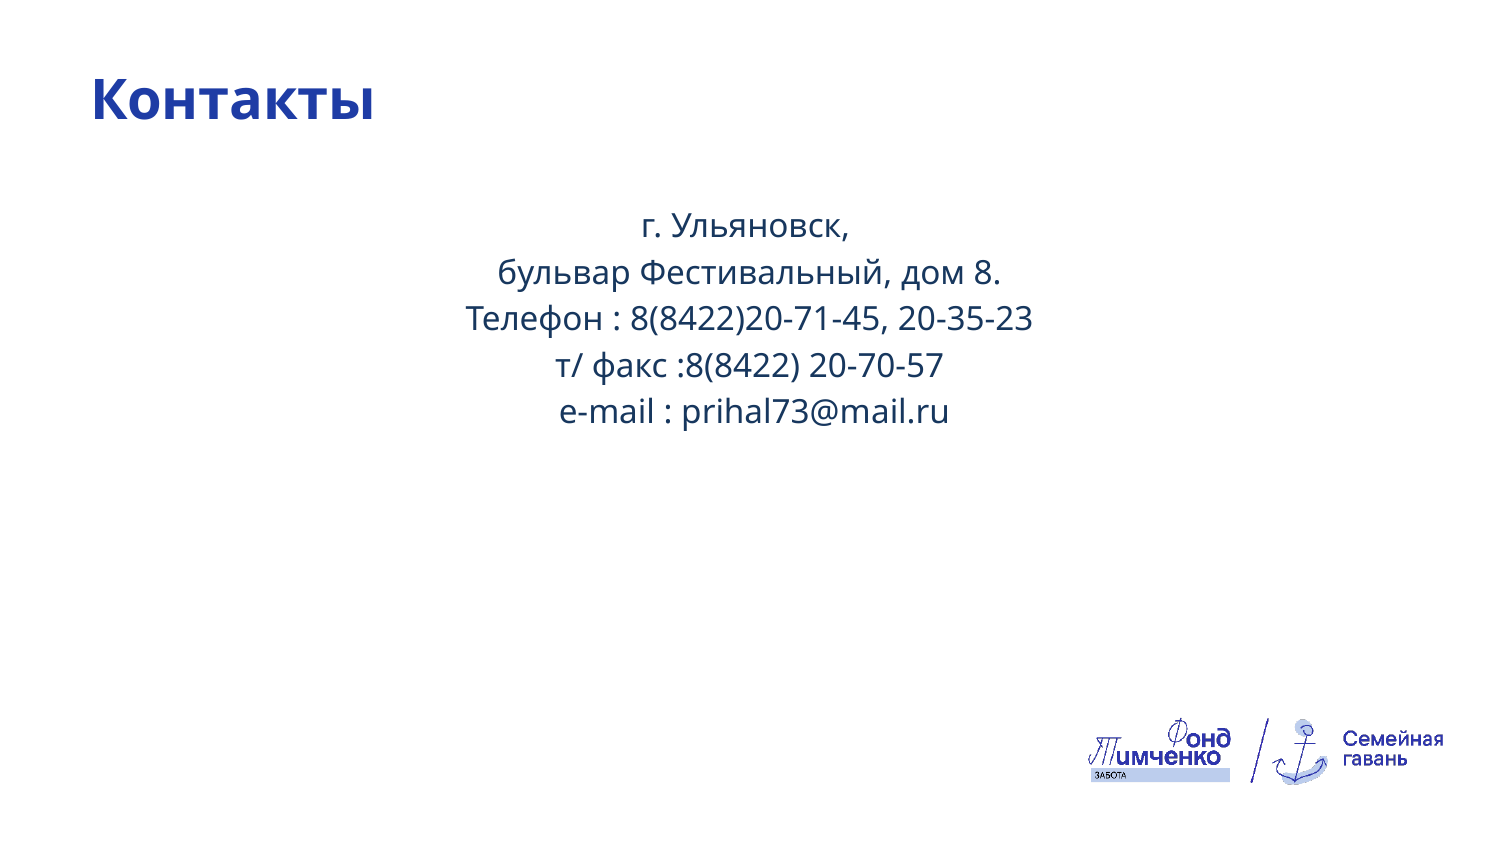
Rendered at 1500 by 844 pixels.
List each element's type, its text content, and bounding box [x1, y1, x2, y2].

title Контакты [75, 55, 1425, 139]
picture [1081, 705, 1451, 793]
list г. Ульяновск, бульвар Фестивальный, дом 8. Телефон : 8(8422)20-71-45, 20-35-23 т/ факс :8(8422) 20-70-57 e-mail : prihal73@mail.ru [75, 196, 1425, 754]
